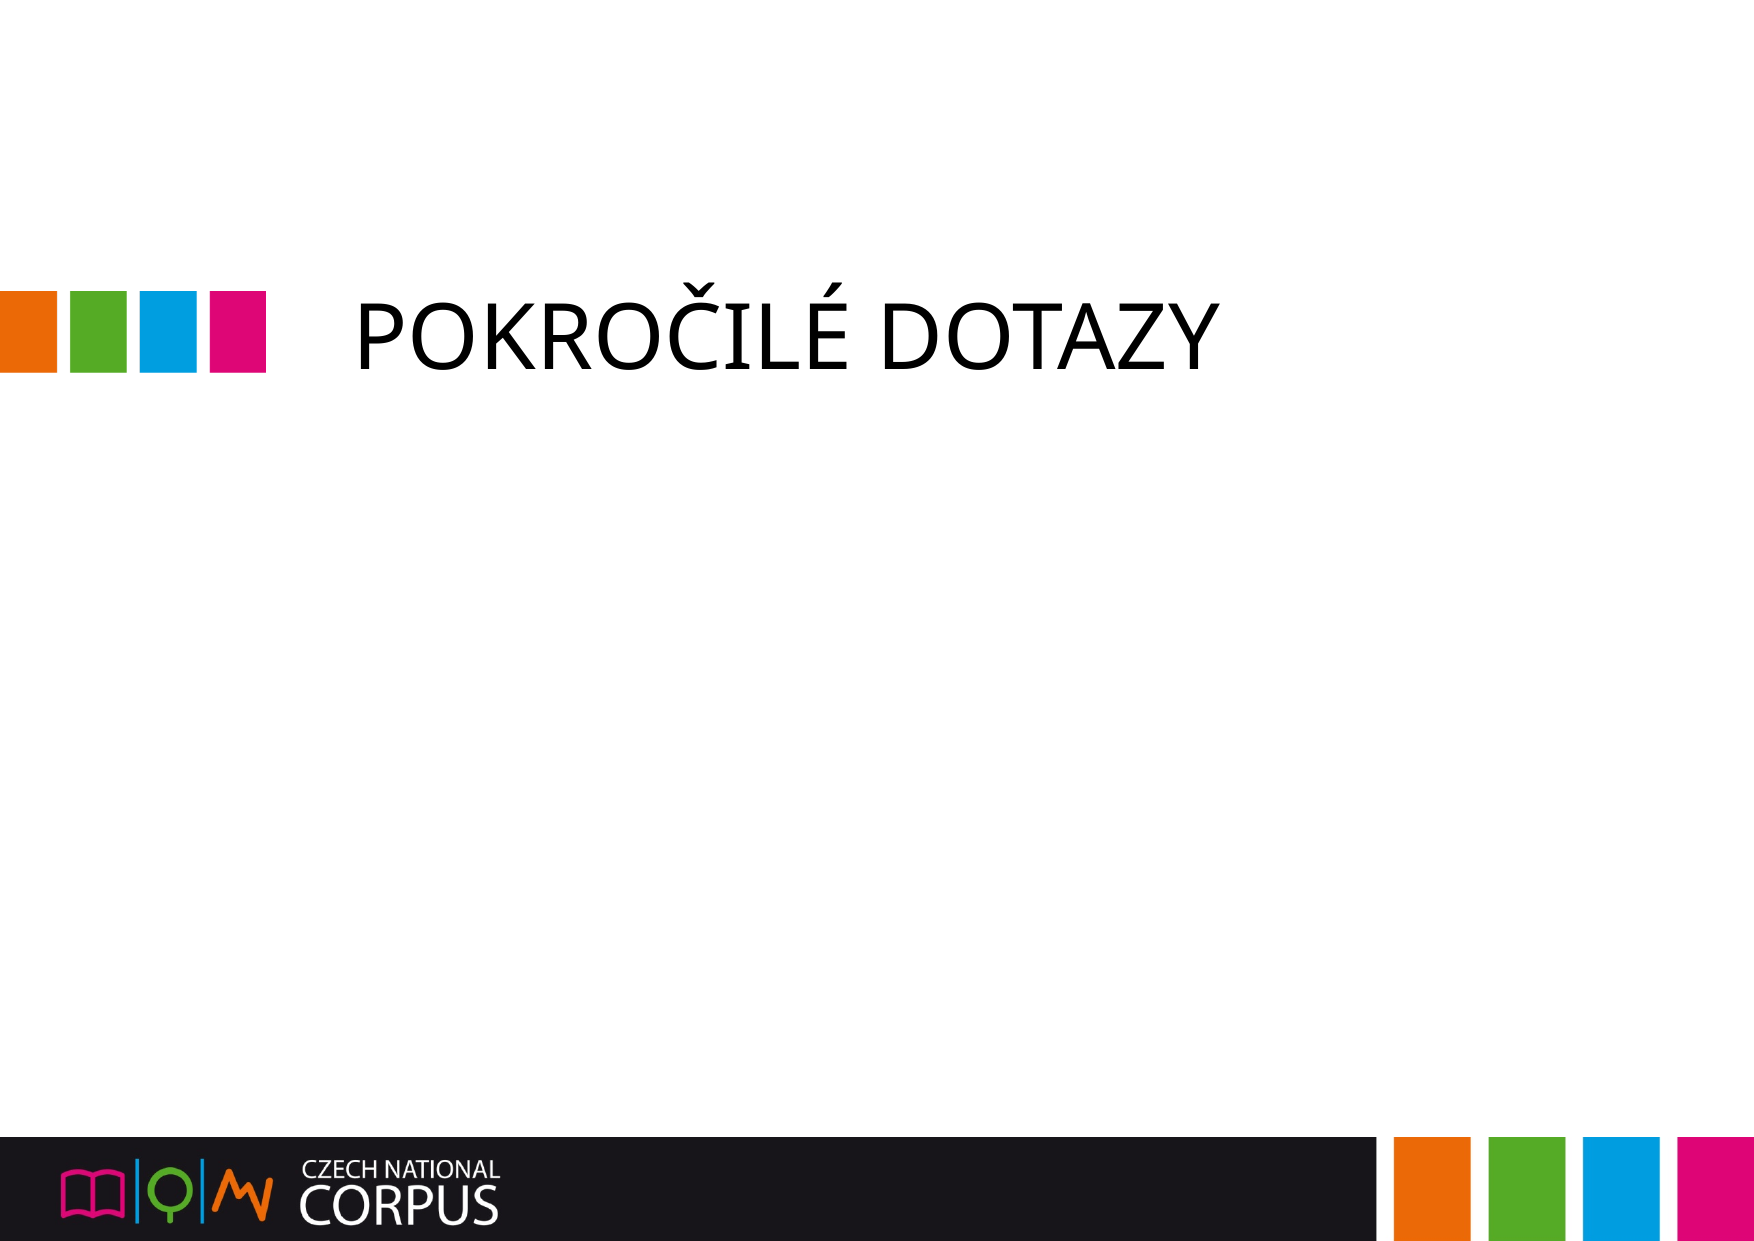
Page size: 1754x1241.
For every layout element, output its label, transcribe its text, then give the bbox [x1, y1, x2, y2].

picture [0, 1136, 1583, 1241]
text_box POKROČILÉ DOTAZY [337, 280, 1651, 500]
text_box [79, 315, 1674, 522]
picture [1660, 1136, 1754, 1241]
picture [0, 291, 139, 373]
picture [197, 291, 266, 373]
